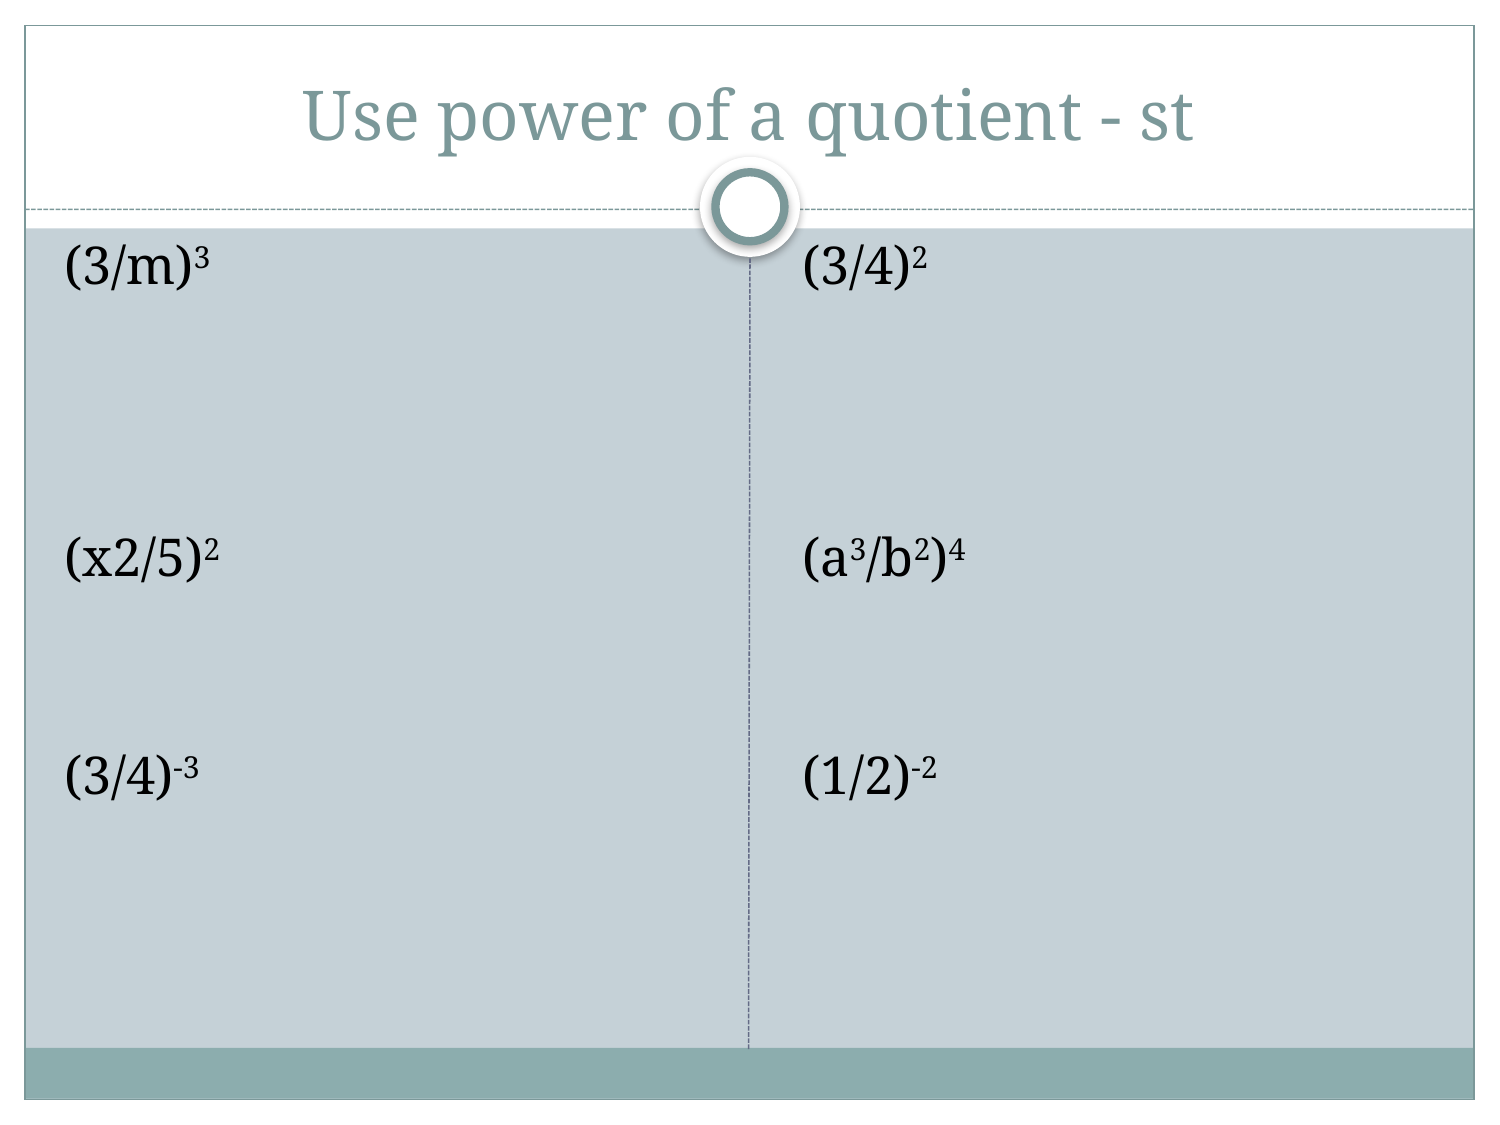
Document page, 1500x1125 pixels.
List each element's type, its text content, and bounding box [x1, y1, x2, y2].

list (3/m)3 (x2/5)2 (3/4)-3 [49, 224, 712, 993]
title Use power of a quotient - st [49, 37, 1450, 162]
list (3/4)2 (a3/b2)4 (1/2)-2 [787, 224, 1450, 993]
